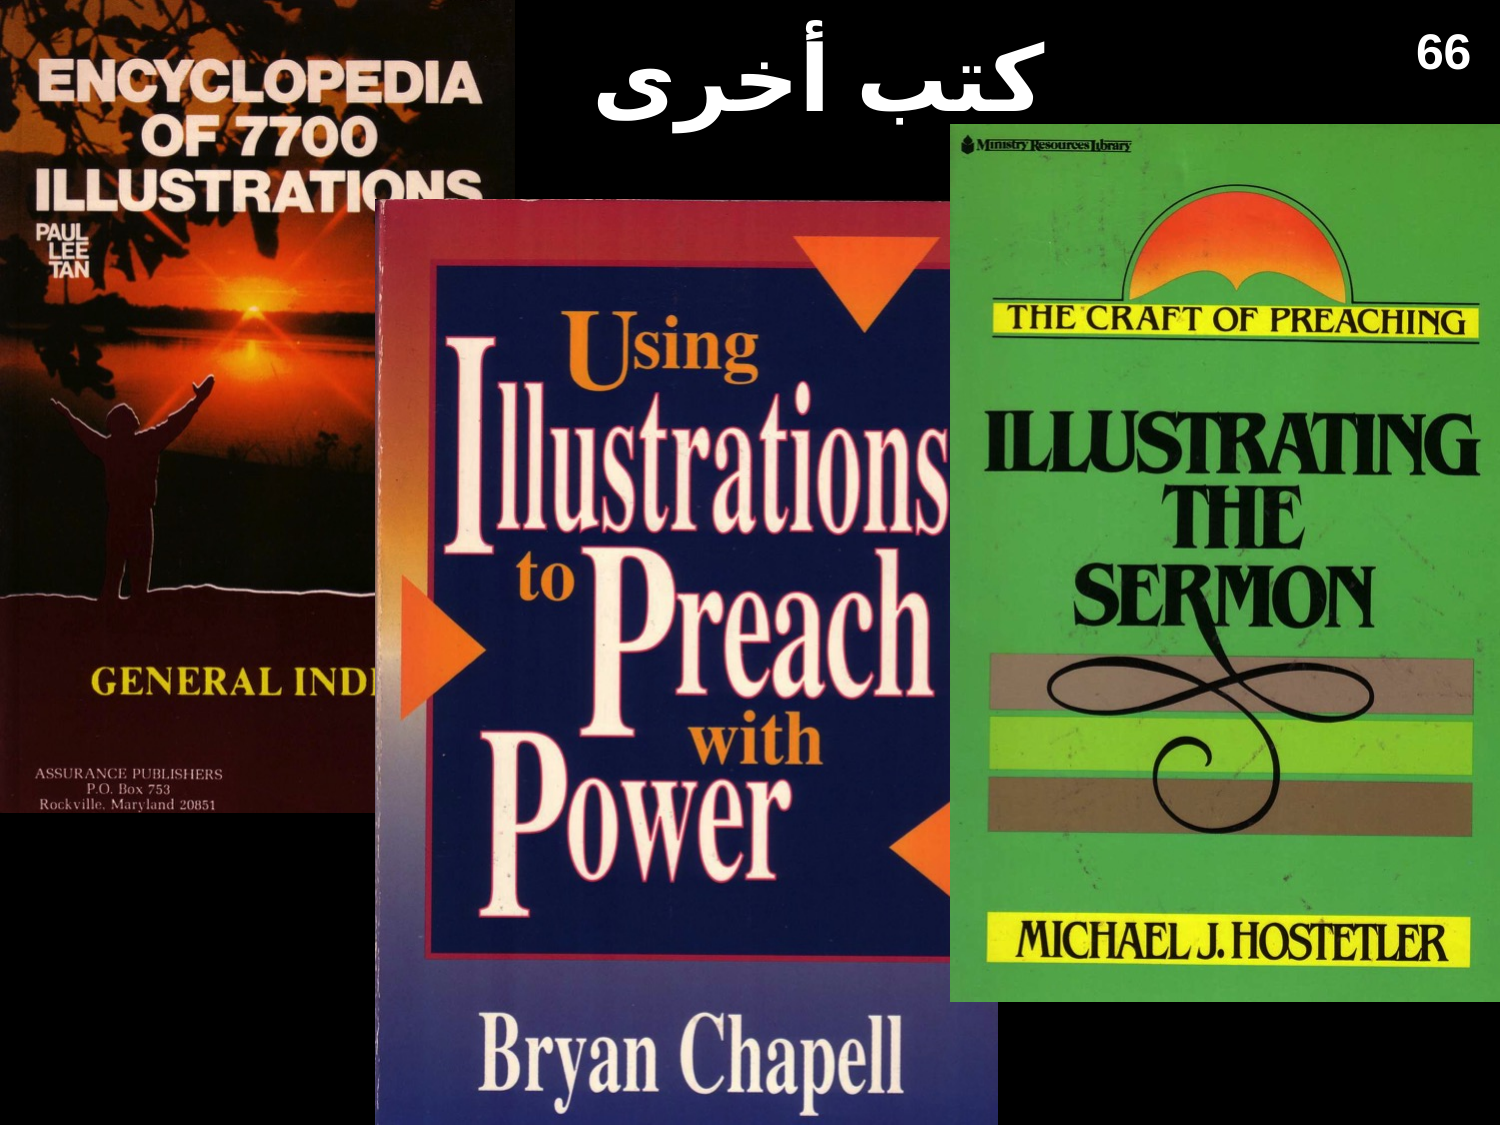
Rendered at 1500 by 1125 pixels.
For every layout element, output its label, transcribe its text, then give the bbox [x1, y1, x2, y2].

title كتب أخرى [515, 0, 1263, 150]
picture [0, 0, 1500, 1125]
text_box 66 [1399, 12, 1488, 88]
